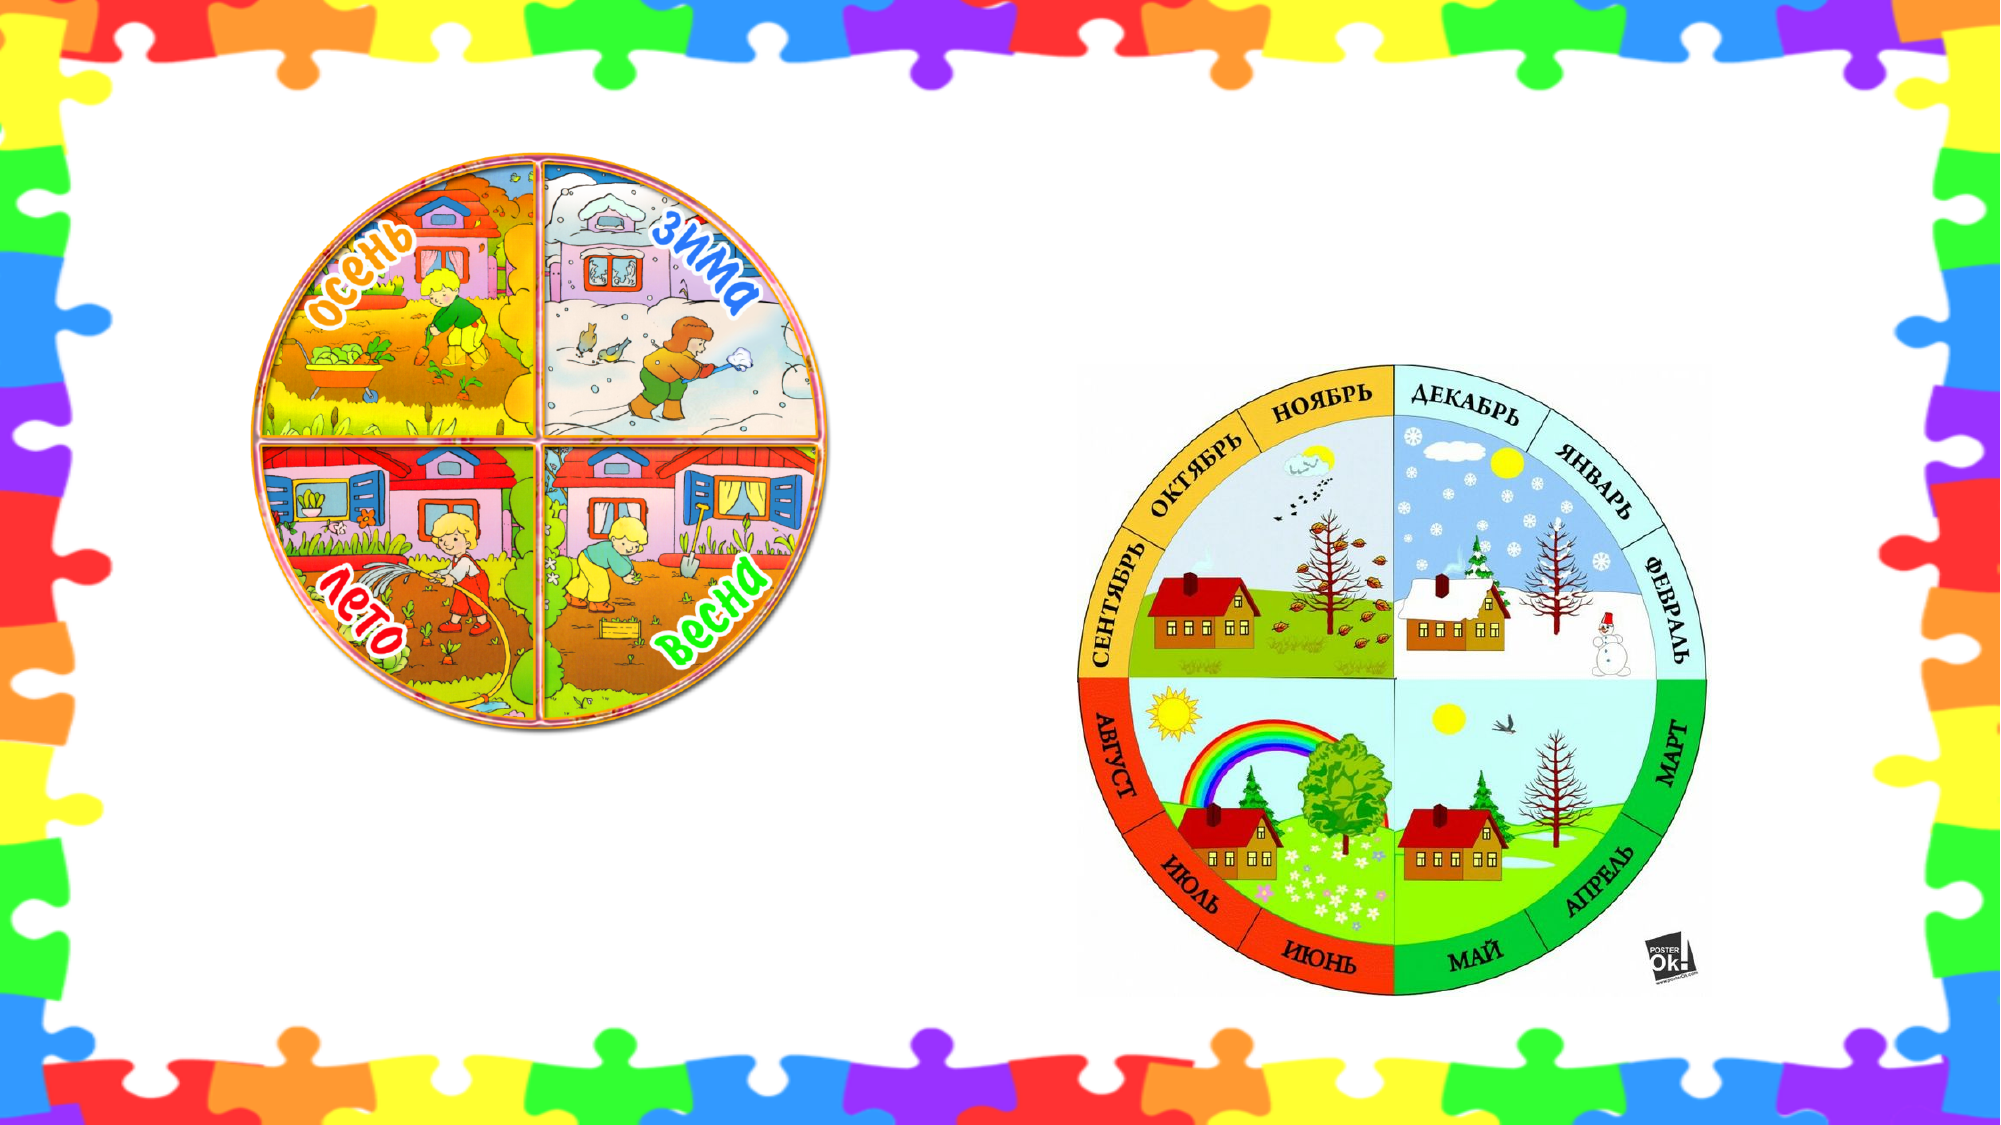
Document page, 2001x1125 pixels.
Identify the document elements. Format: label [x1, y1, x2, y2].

picture [0, 0, 2000, 1125]
list [231, 133, 846, 749]
